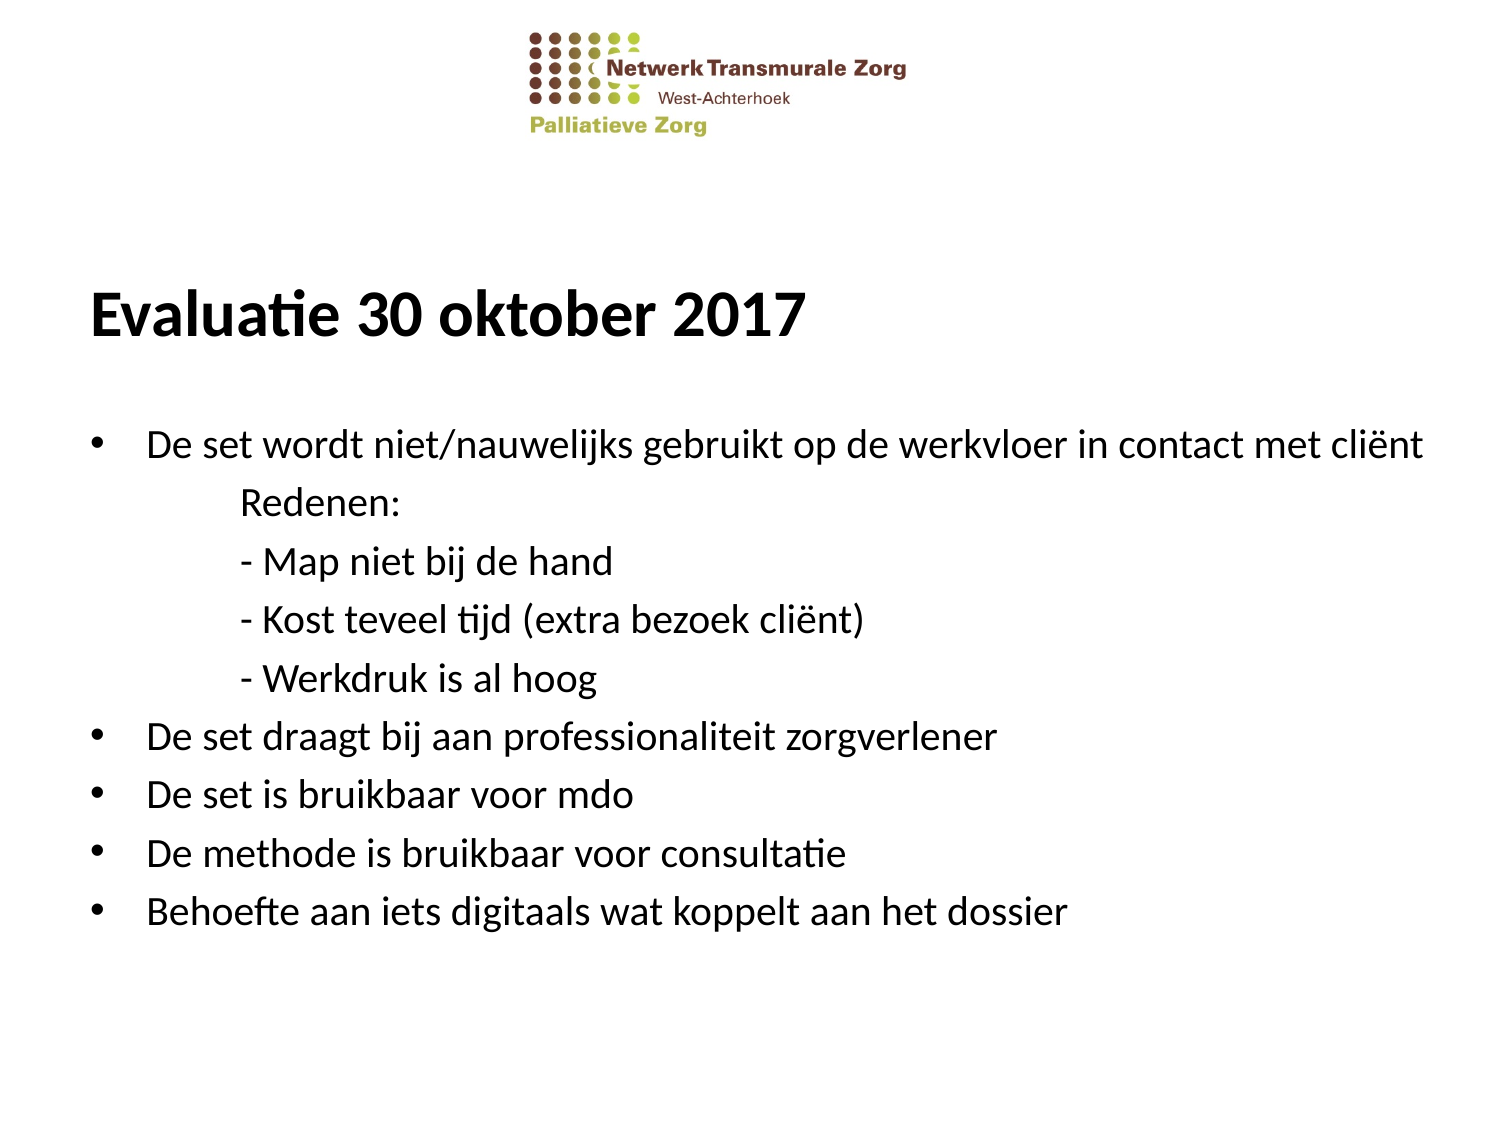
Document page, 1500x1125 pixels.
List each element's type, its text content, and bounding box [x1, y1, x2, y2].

list Evaluatie 30 oktober 2017 De set wordt niet/nauwelijks gebruikt op de werkvloer in contact met cliënt Redenen: - Map niet bij de hand - Kost teveel tijd (extra bezoek cliënt) - Werkdruk is al hoog De set draagt bij aan professionaliteit zorgverlener De set is bruikbaar voor mdo De methode is bruikbaar voor consultatie Behoefte aan iets digitaals wat koppelt aan het dossier [75, 262, 1495, 1059]
picture [525, 30, 911, 141]
